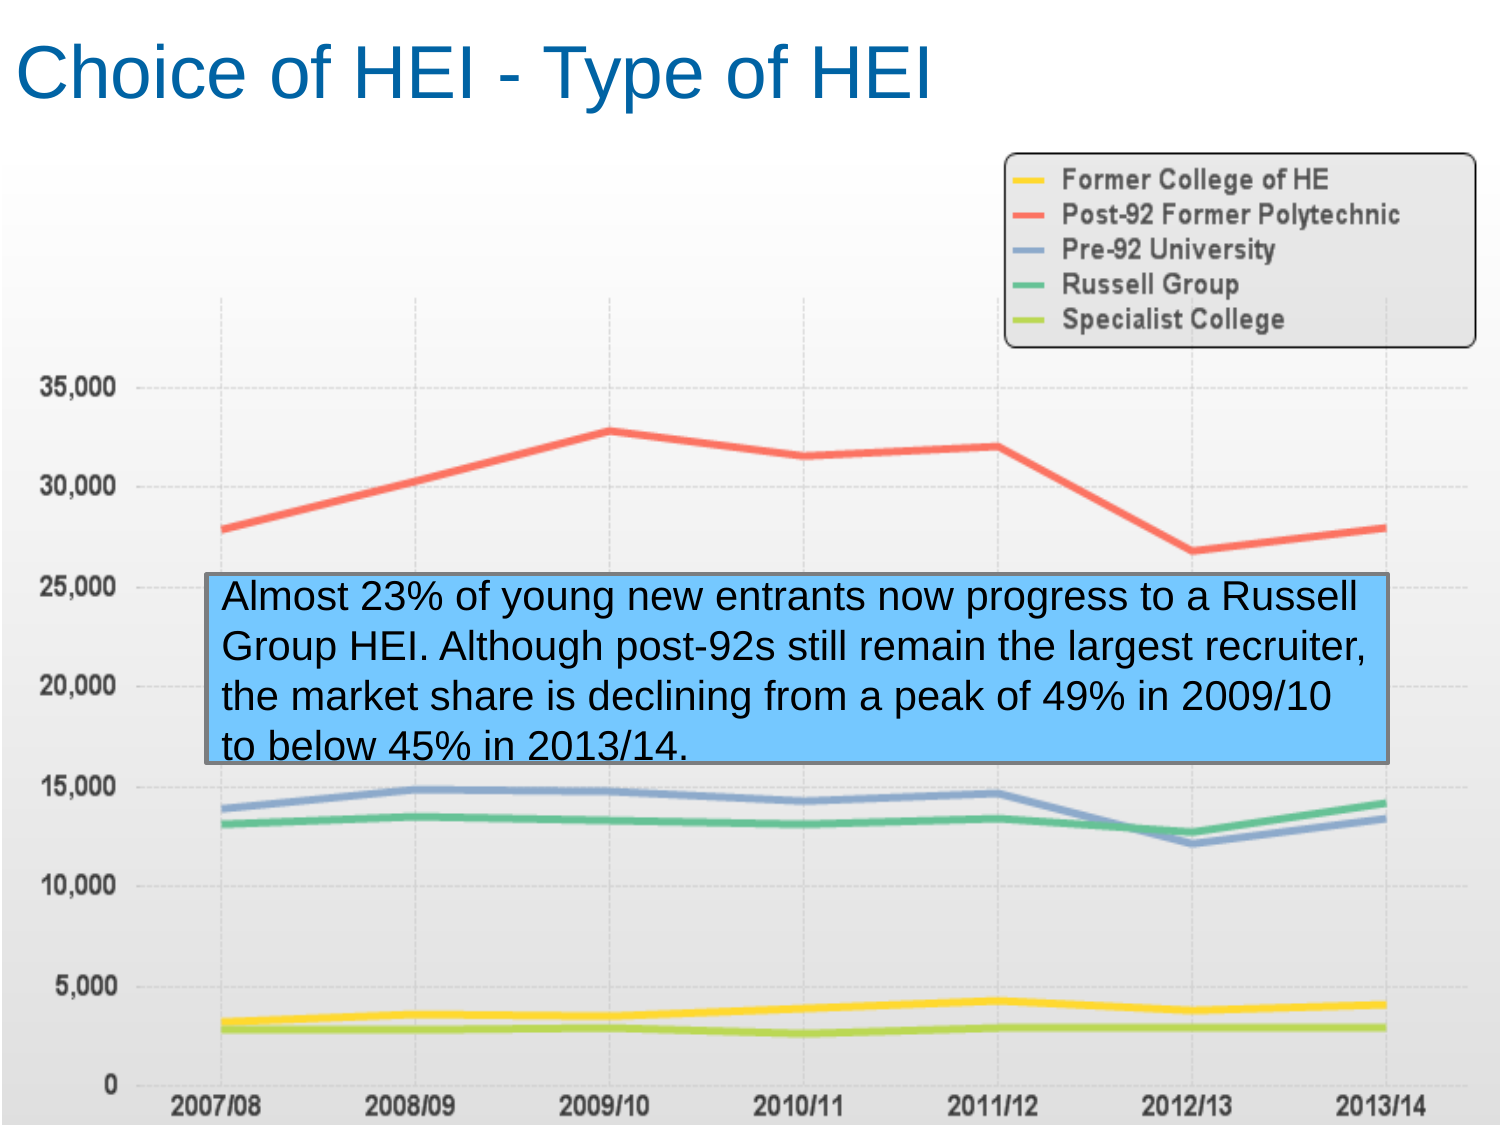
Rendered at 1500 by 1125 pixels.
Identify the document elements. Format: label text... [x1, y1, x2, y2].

title Choice of HEI - Type of HEI [0, 0, 1471, 138]
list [2, 151, 1500, 1125]
